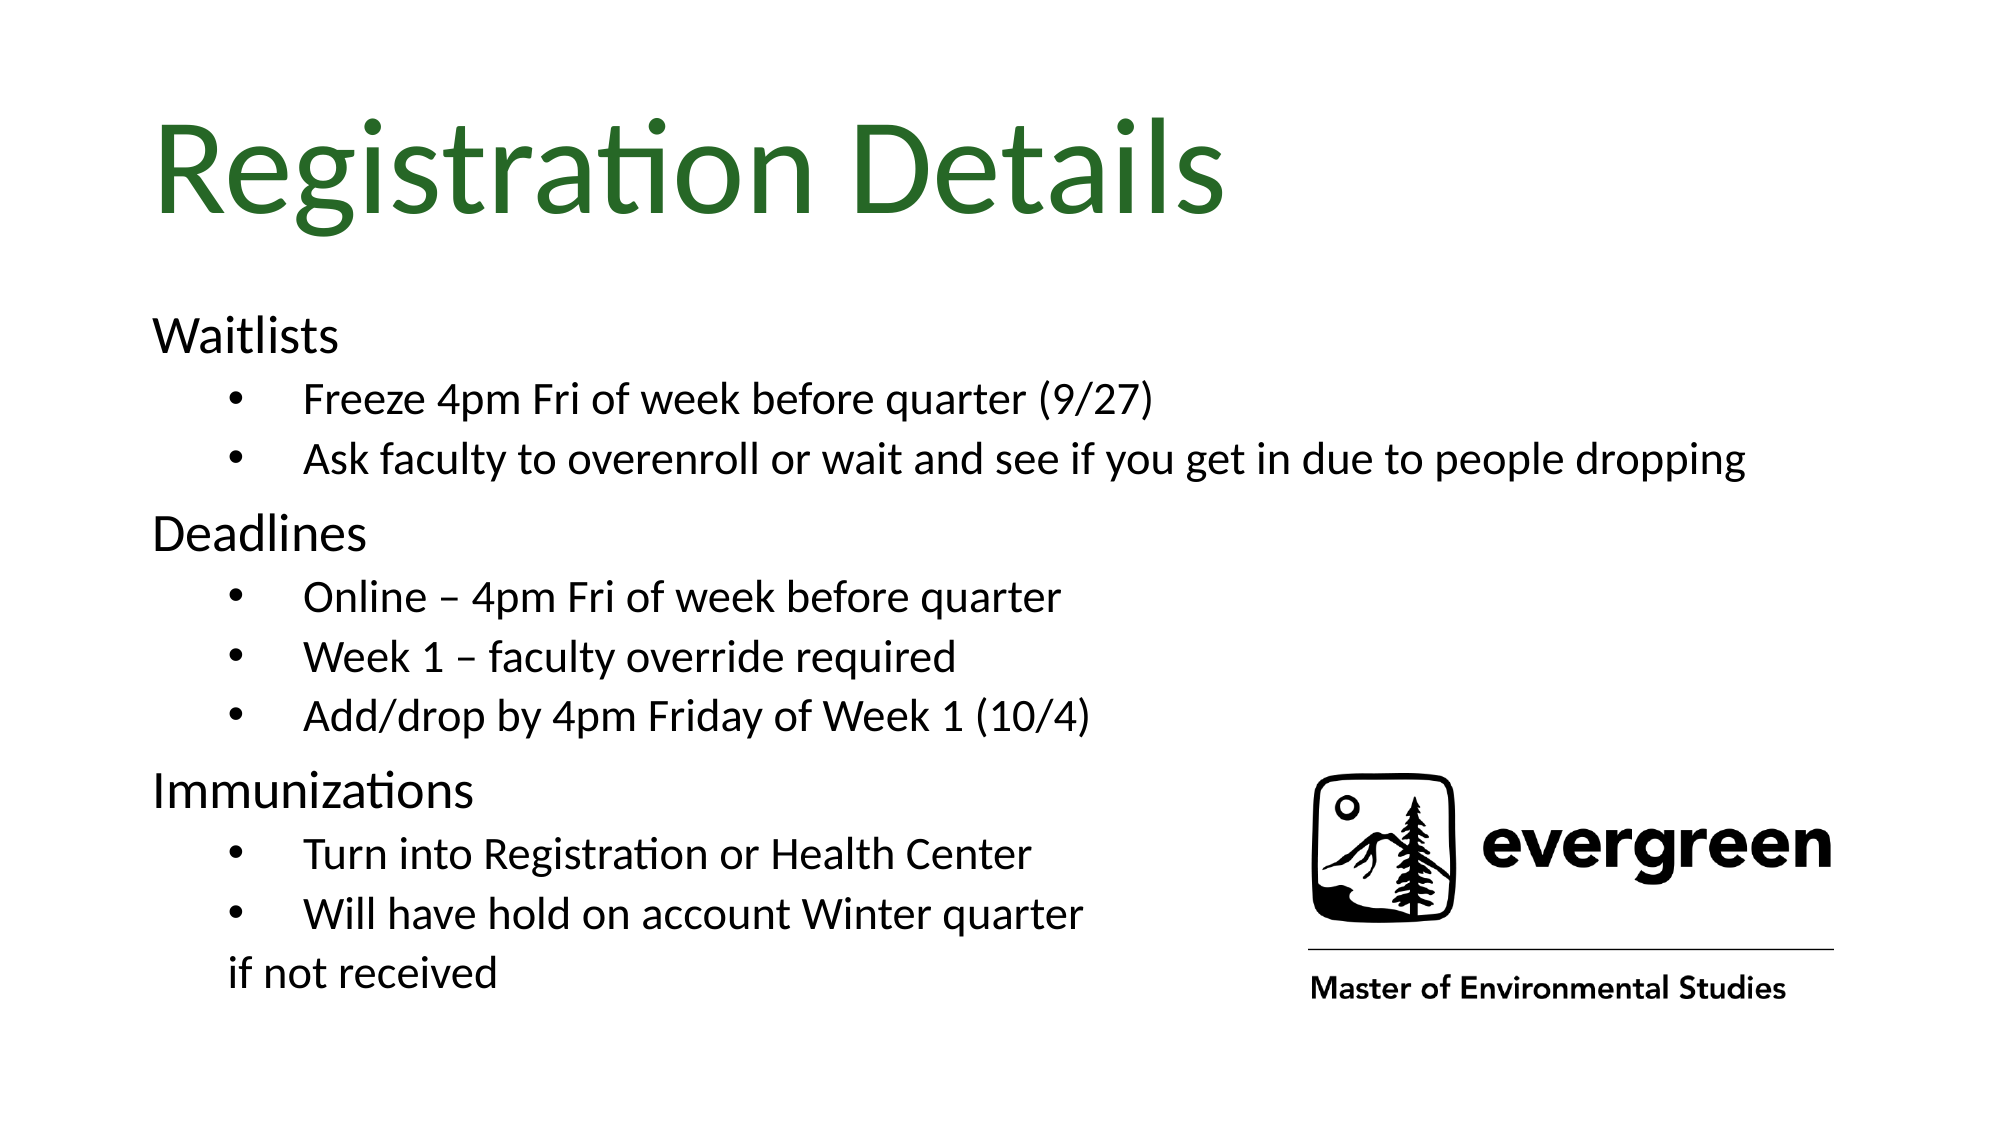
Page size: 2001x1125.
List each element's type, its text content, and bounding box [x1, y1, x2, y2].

title Registration Details [137, 59, 1863, 278]
list Waitlists Freeze 4pm Fri of week before quarter (9/27) Ask faculty to overenroll or wait and see if you get in due to people dropping Deadlines Online – 4pm Fri of week before quarter Week 1 – faculty override required Add/drop by 4pm Friday of Week 1 (10/4) Immunizations Turn into Registration or Health Center Will have hold on account Winter quarter if not received [137, 299, 1863, 1014]
picture [1308, 773, 1834, 999]
